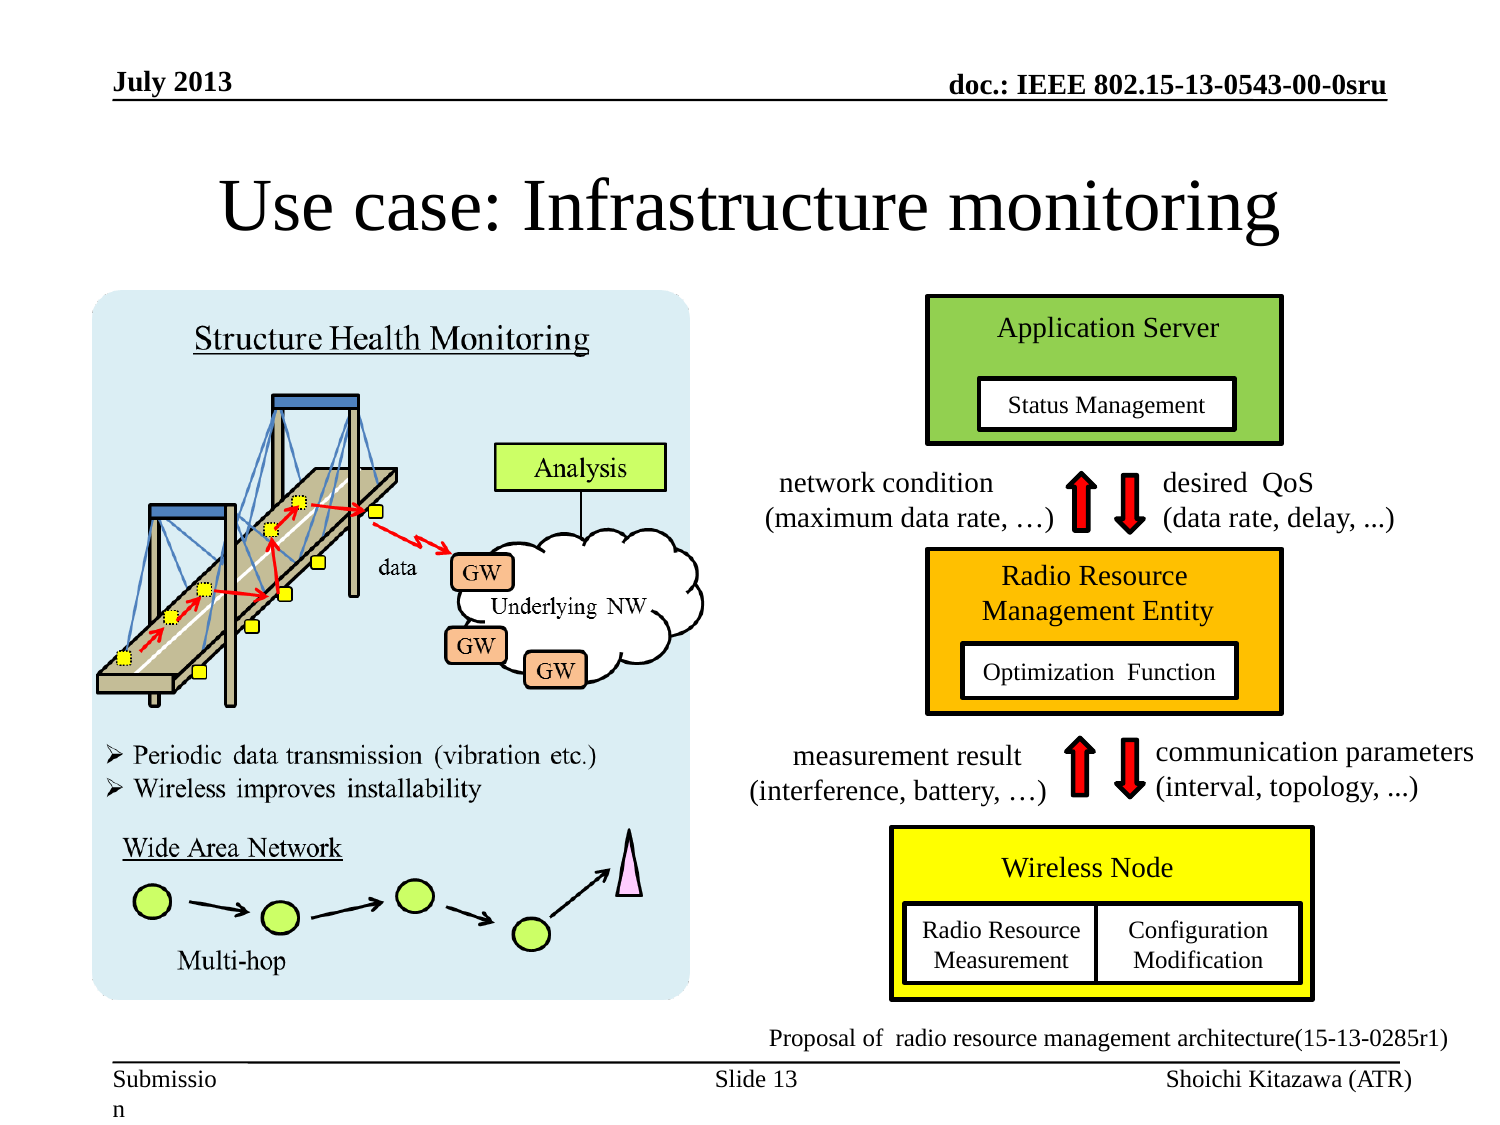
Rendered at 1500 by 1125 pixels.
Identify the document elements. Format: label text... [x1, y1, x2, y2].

text_box Proposal of radio resource management architecture(15-13-0285r1) [754, 1013, 1464, 1059]
text_box [925, 294, 1284, 446]
title Use case: Infrastructure monitoring [112, 112, 1388, 288]
text_box Application Server [982, 300, 1235, 351]
text_box measurement result (interference, battery, …) [734, 729, 1063, 814]
text_box communication parameters (interval, topology, ...) [1140, 724, 1490, 810]
picture [88, 290, 708, 1000]
text_box [1064, 735, 1096, 798]
slide_number Slide 13 [712, 1061, 800, 1093]
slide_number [112, 62, 376, 98]
text_box desired QoS (data rate, delay, ...) [1148, 456, 1411, 541]
text_box Radio Resource Measurement [903, 901, 1094, 985]
text_box Wireless Node [986, 840, 1189, 891]
text_box Radio Resource Management Entity [967, 548, 1230, 634]
footer Shoichi Kitazawa (ATR) [899, 1061, 1413, 1093]
text_box Status Management [977, 376, 1236, 431]
text_box [925, 547, 1284, 715]
text_box [890, 825, 1315, 1002]
text_box [1114, 737, 1140, 800]
text_box Optimization Function [961, 641, 1239, 700]
text_box [1070, 471, 1097, 533]
text_box [1114, 473, 1146, 535]
text_box Configuration Modification [1094, 901, 1303, 985]
text_box network condition (maximum data rate, …) [749, 456, 1070, 541]
